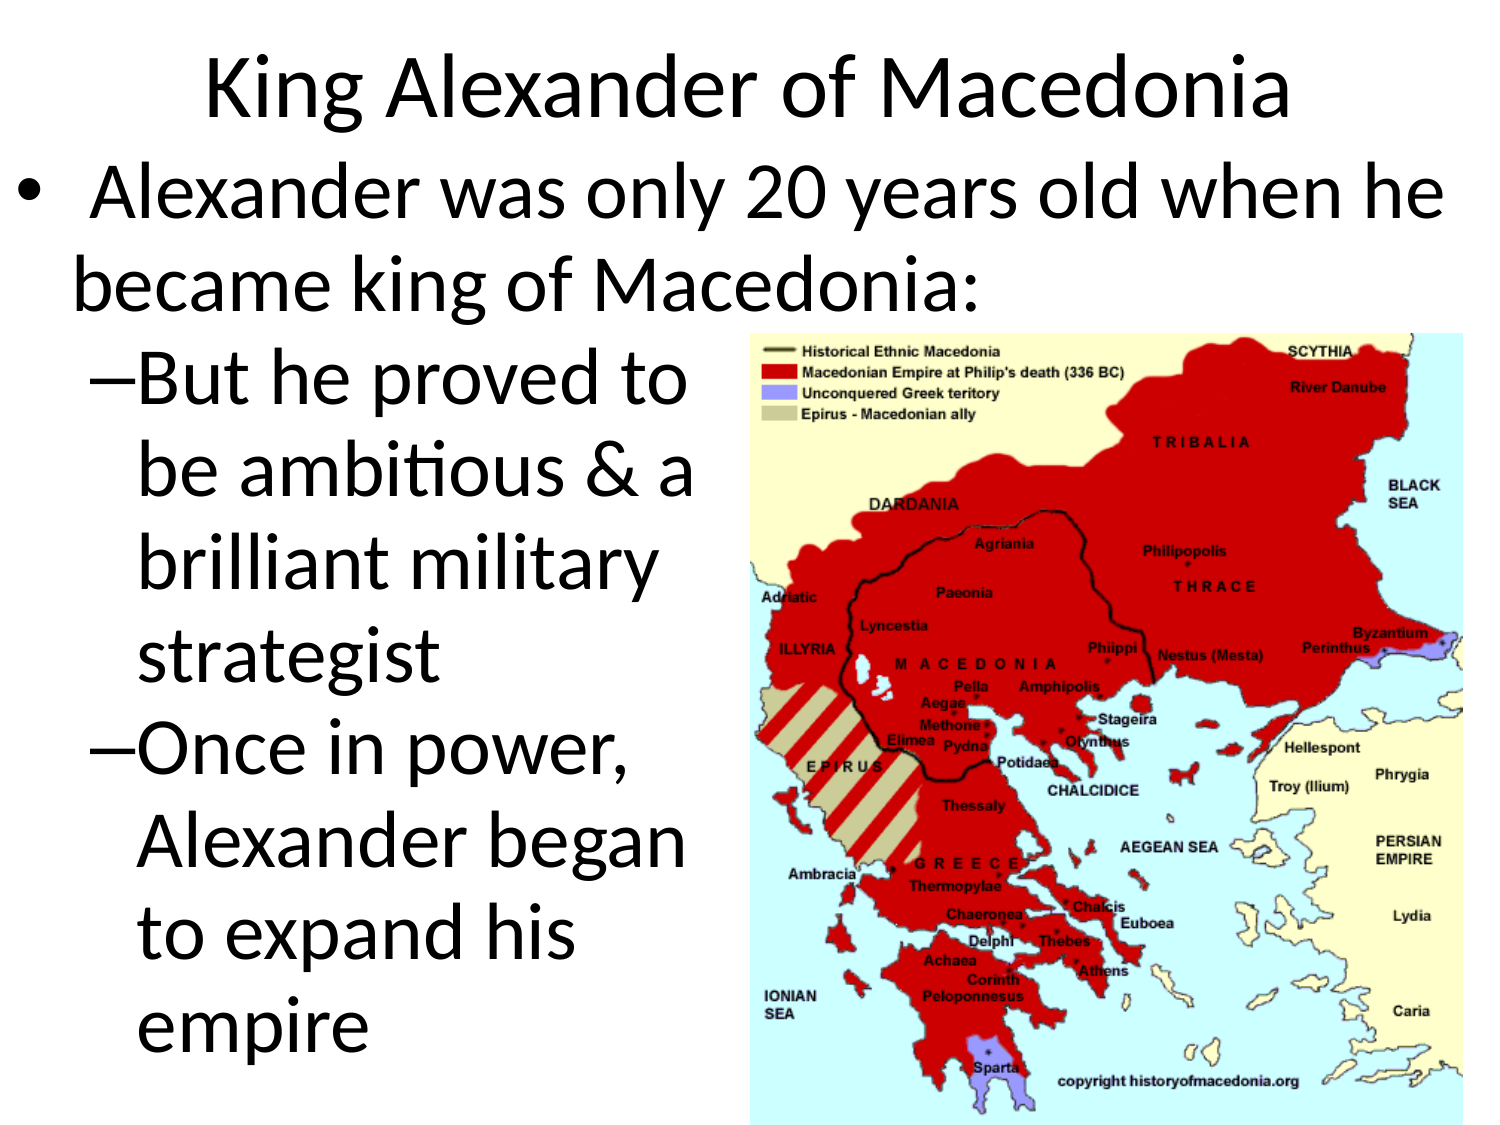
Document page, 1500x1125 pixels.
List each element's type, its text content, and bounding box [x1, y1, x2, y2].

list Alexander was only 20 years old when he became king of Macedonia: But he proved to be ambitious & a brilliant military strategist Once in power, Alexander began to expand his empire [0, 137, 1500, 1125]
picture [749, 333, 1463, 1125]
title King Alexander of Macedonia [0, 0, 1500, 137]
